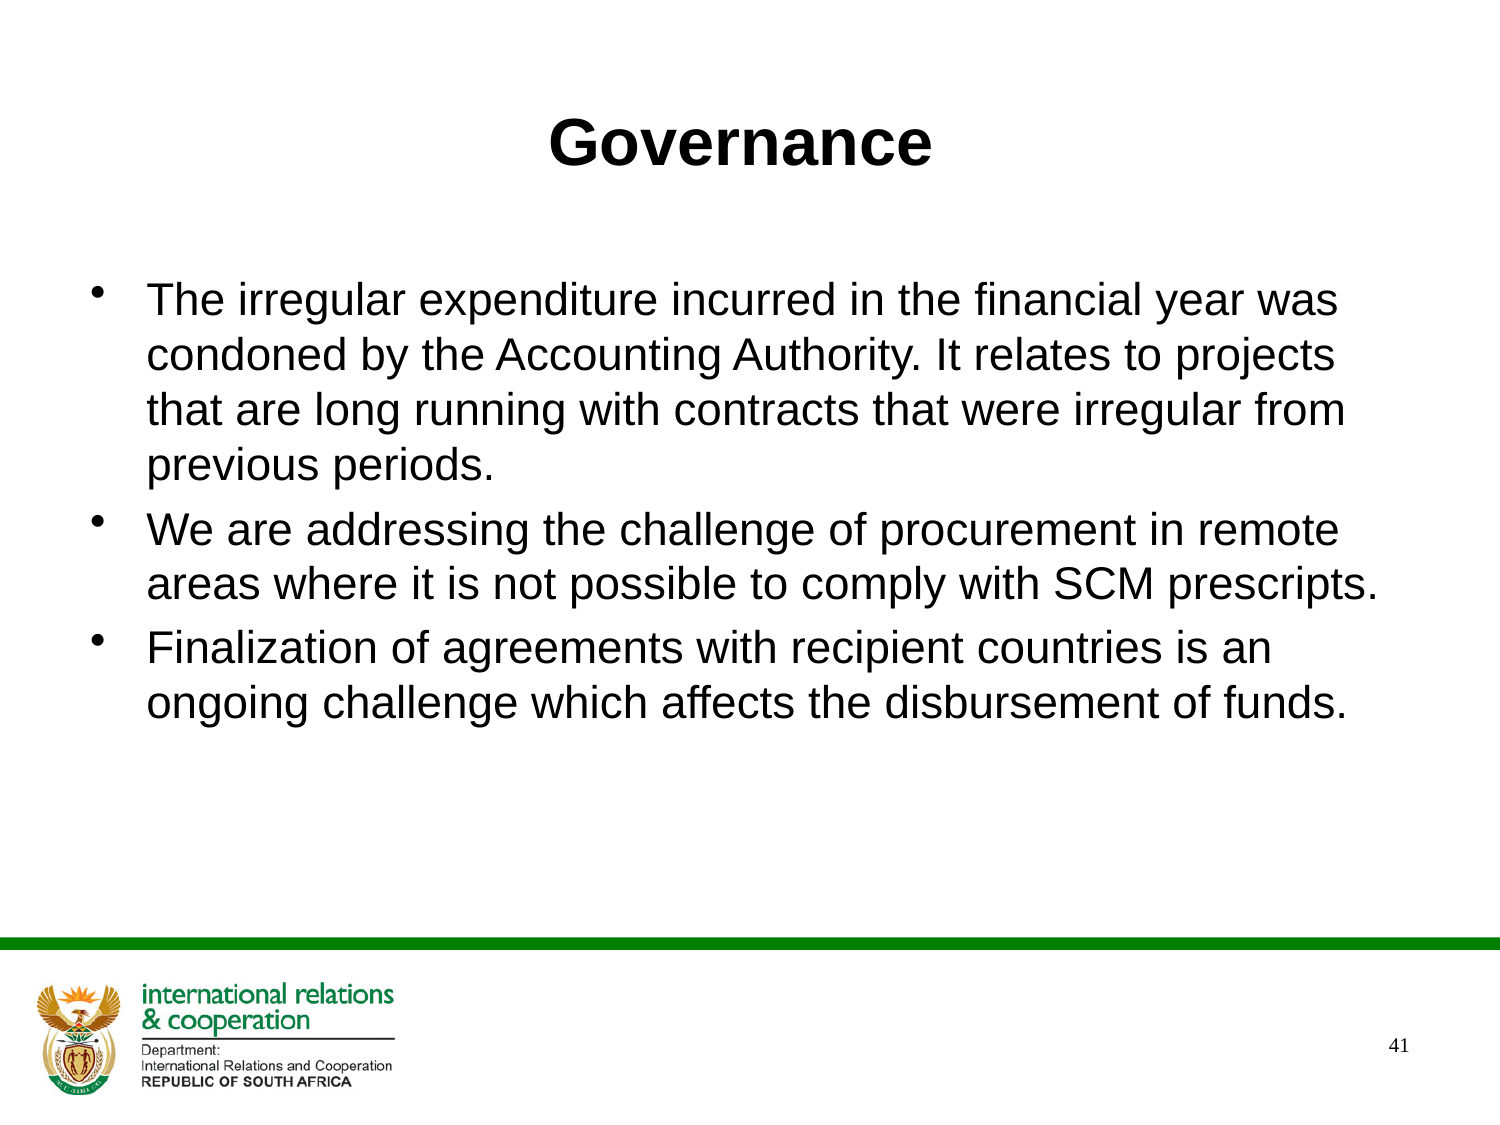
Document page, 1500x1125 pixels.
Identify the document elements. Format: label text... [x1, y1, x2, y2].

slide_number 41 [1074, 1024, 1426, 1103]
list The irregular expenditure incurred in the financial year was condoned by the Accounting Authority. It relates to projects that are long running with contracts that were irregular from previous periods. We are addressing the challenge of procurement in remote areas where it is not possible to comply with SCM prescripts. Finalization of agreements with recipient countries is an ongoing challenge which affects the disbursement of funds. [74, 262, 1426, 926]
picture [37, 974, 400, 1095]
title Governance [74, 44, 1426, 233]
